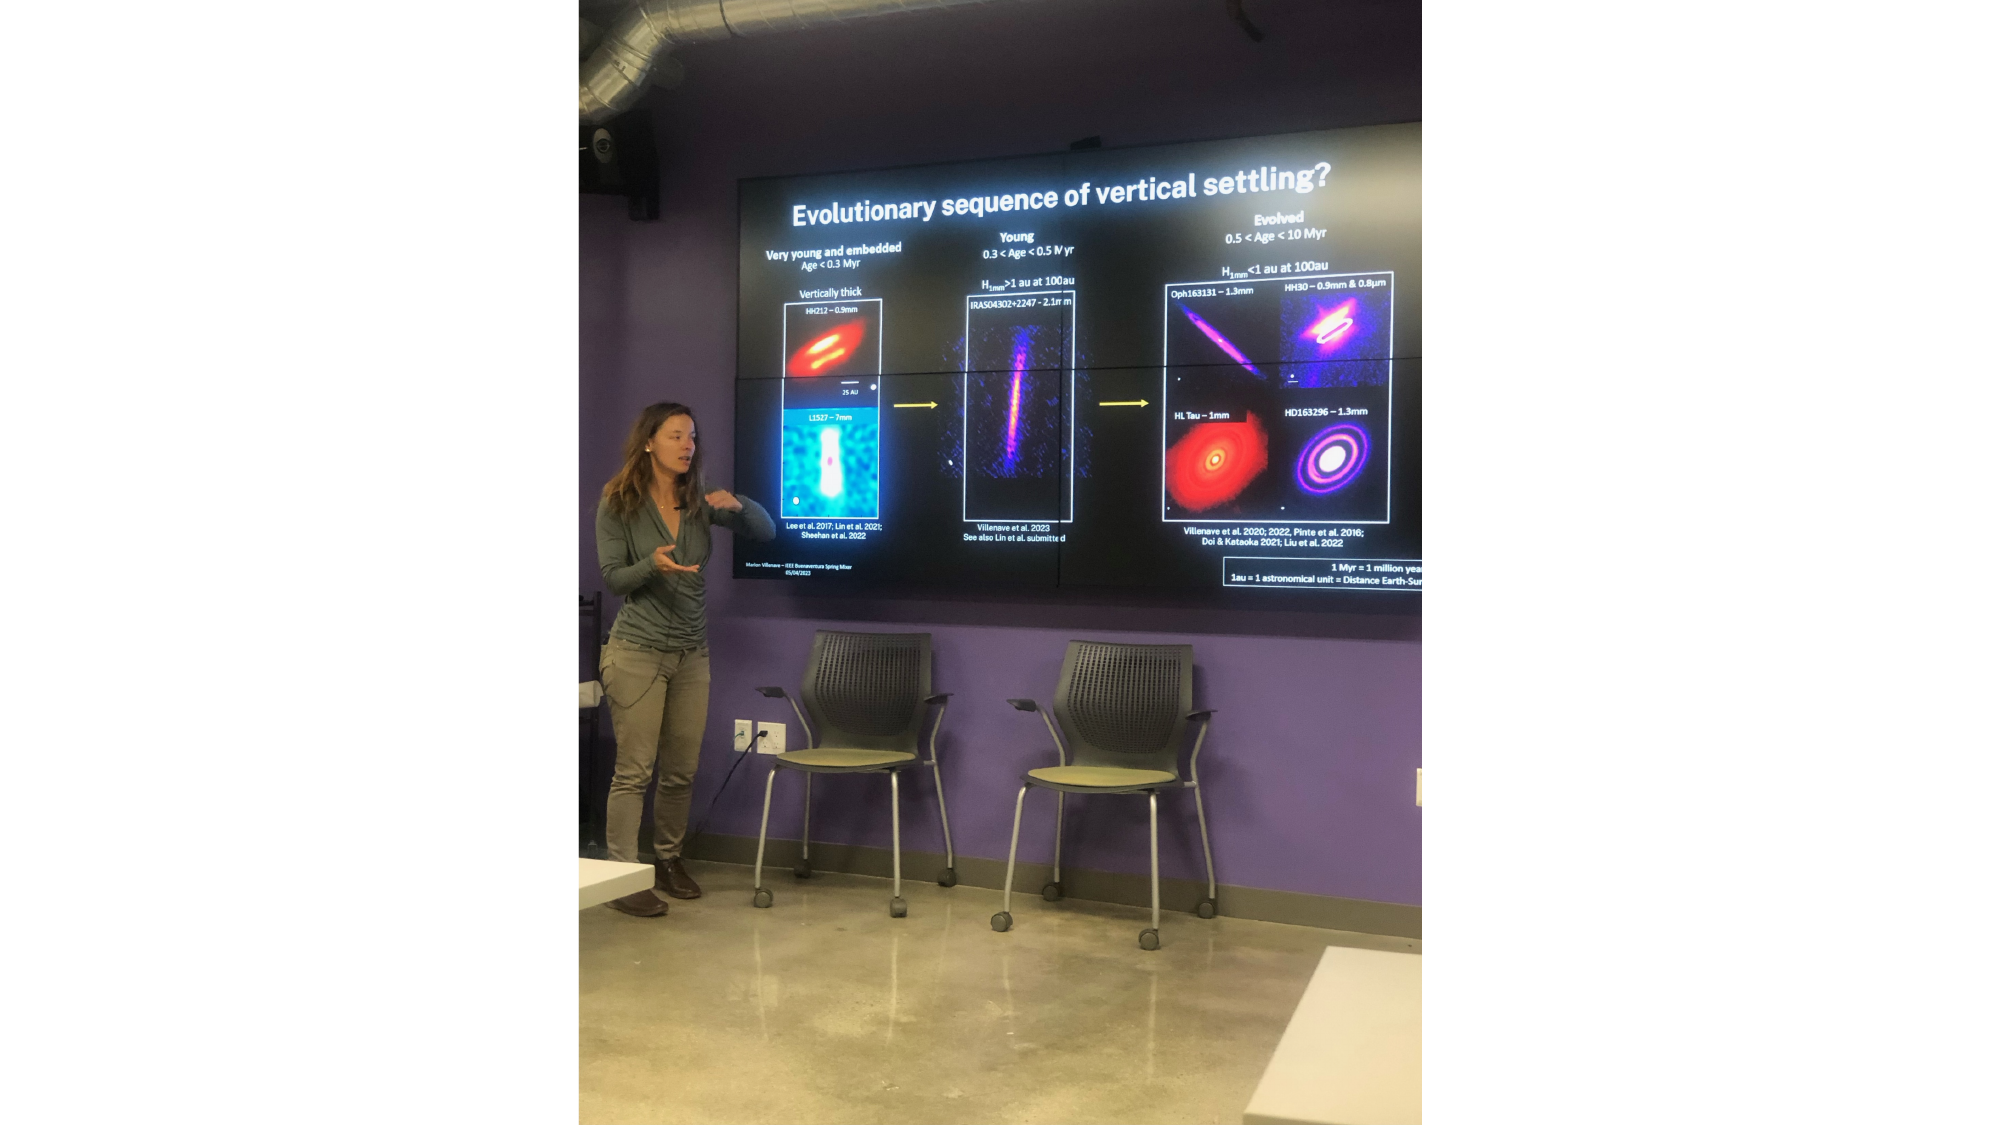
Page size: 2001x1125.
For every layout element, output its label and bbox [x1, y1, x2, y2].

picture [437, 1, 1563, 1124]
